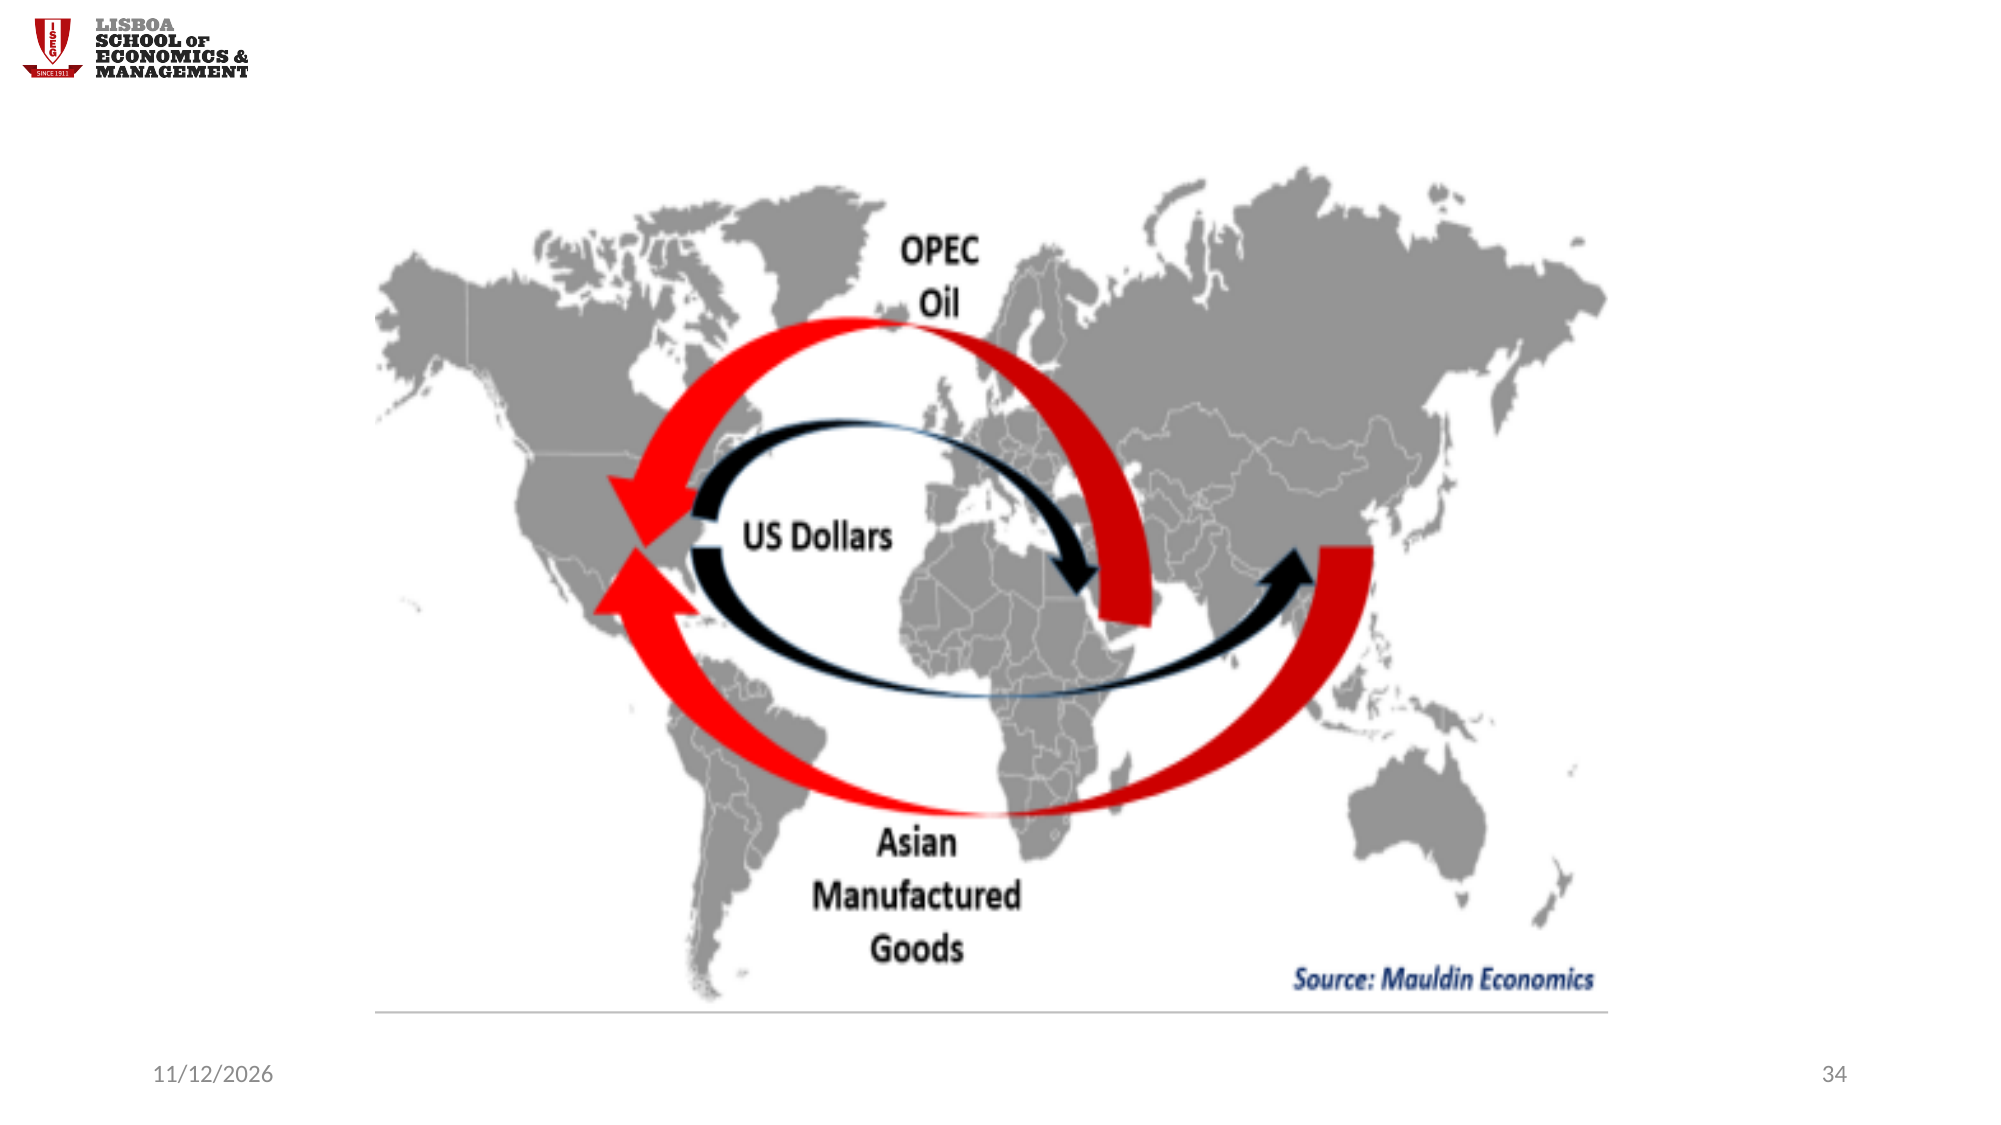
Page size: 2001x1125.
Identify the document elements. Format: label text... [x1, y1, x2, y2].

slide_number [137, 1042, 588, 1103]
slide_number 34 [1412, 1042, 1863, 1103]
picture [374, 152, 1609, 1017]
picture [22, 18, 248, 78]
